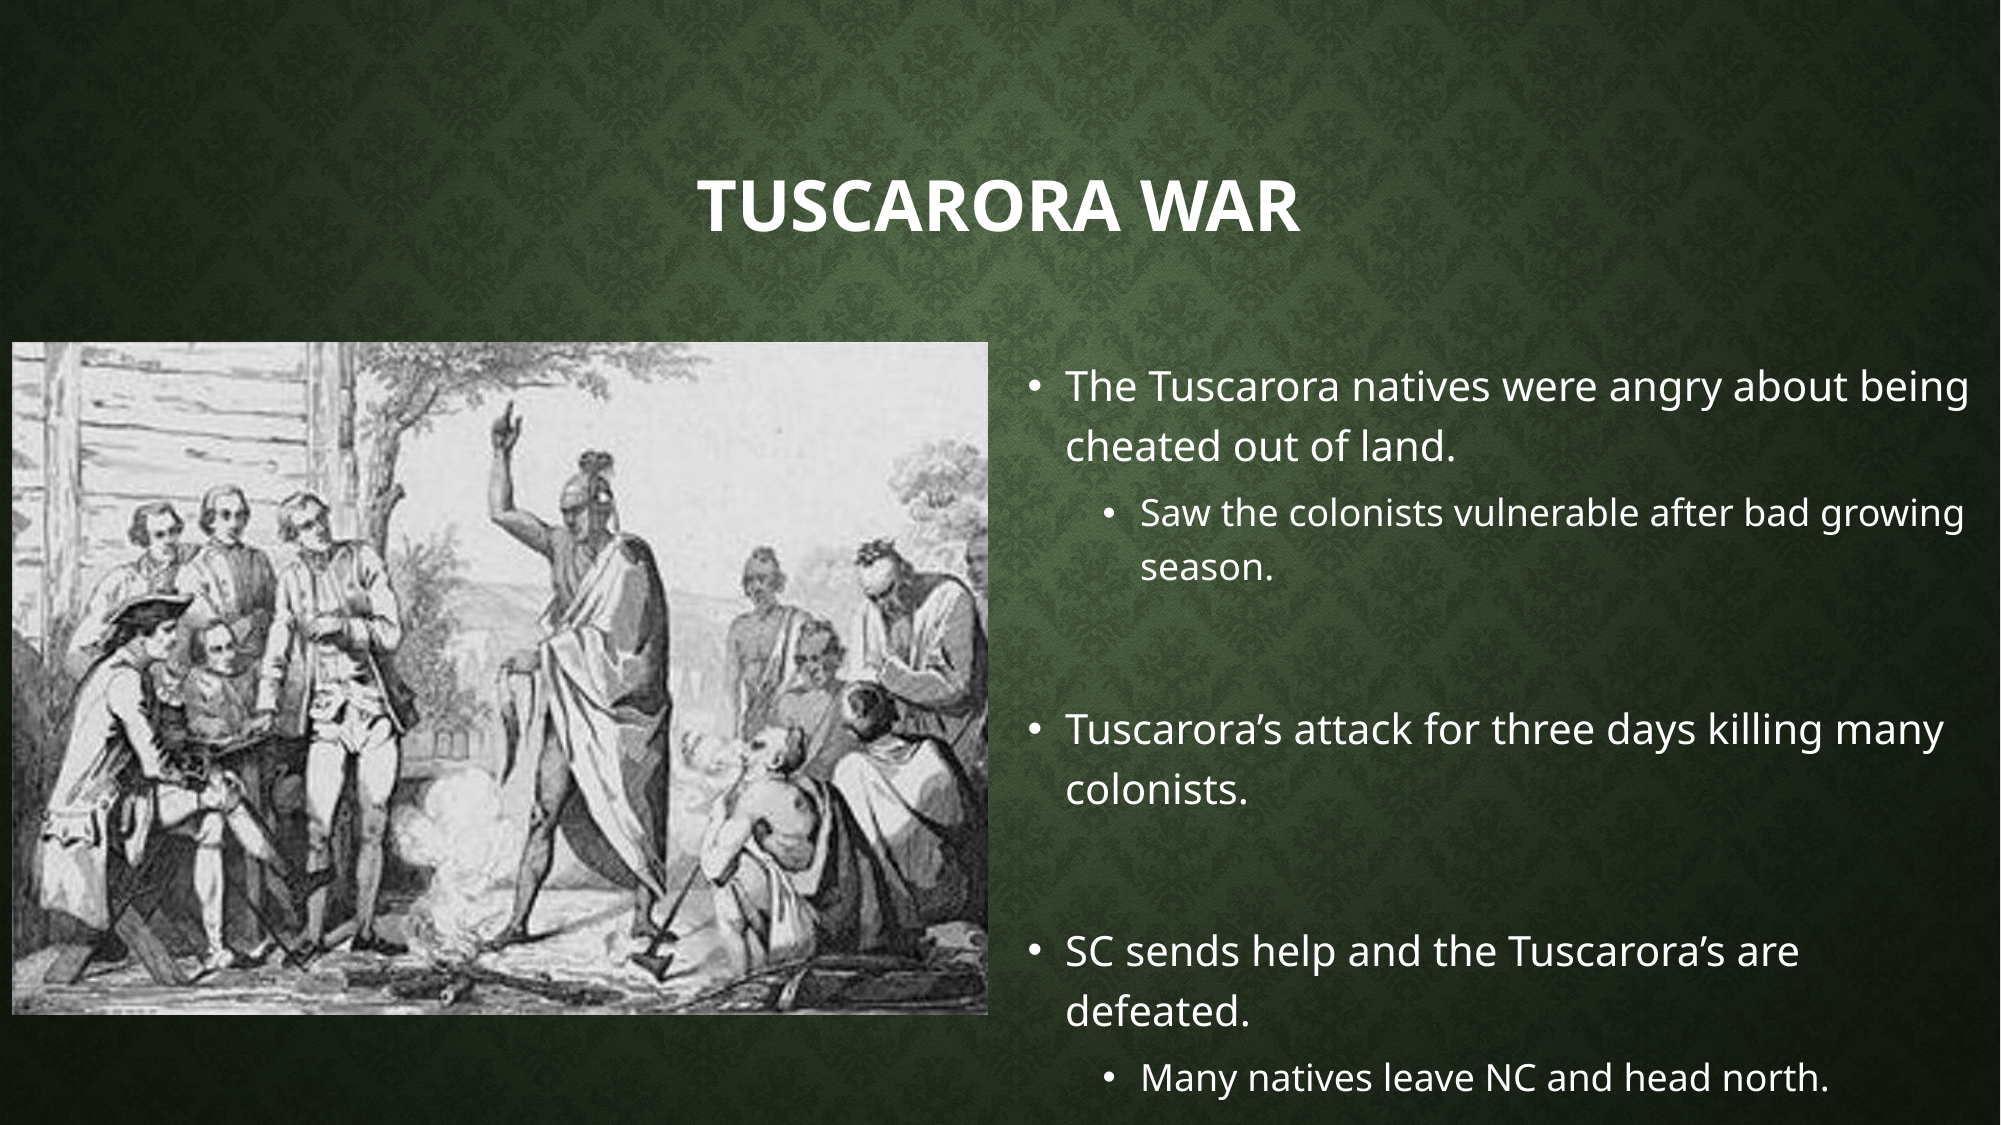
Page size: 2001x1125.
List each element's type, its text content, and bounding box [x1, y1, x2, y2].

picture [11, 342, 988, 1015]
title Tuscarora War [149, 99, 1849, 318]
list The Tuscarora natives were angry about being cheated out of land. Saw the colonists vulnerable after bad growing season. Tuscarora’s attack for three days killing many colonists. SC sends help and the Tuscarora’s are defeated. Many natives leave NC and head north. [1012, 342, 2000, 1125]
